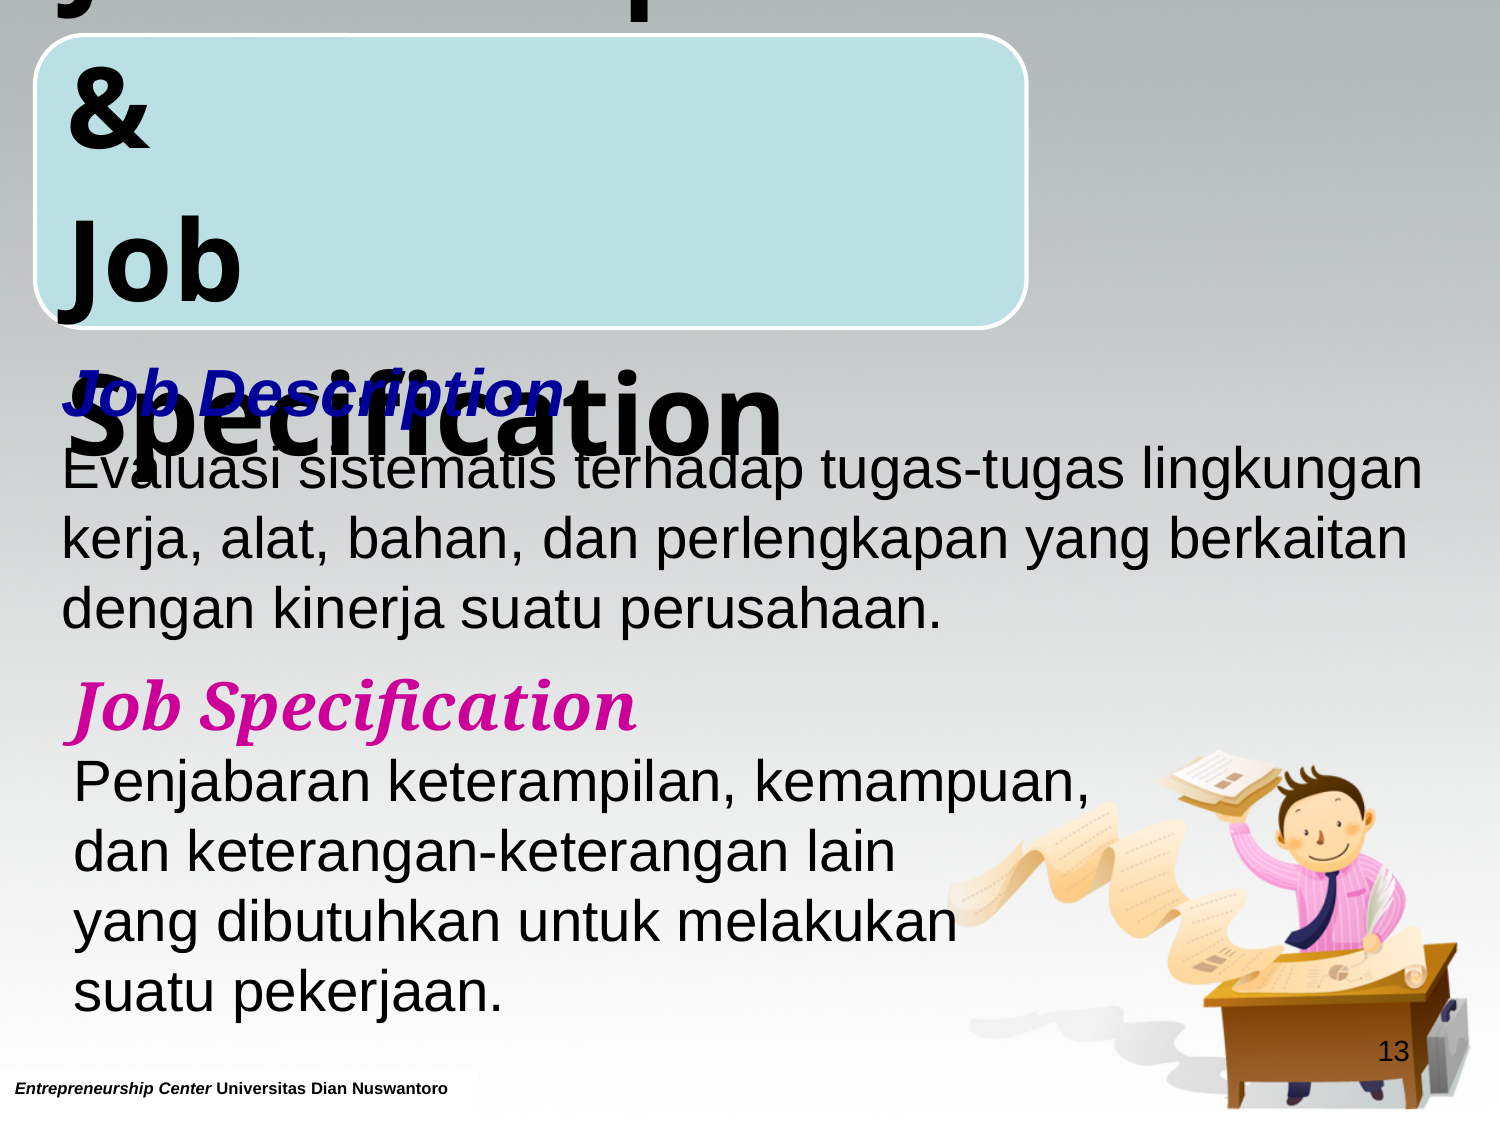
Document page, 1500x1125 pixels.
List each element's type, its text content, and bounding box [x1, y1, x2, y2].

text_box Job Specification Penjabaran keterampilan, kemampuan, dan keterangan-keterangan lain yang dibutuhkan untuk melakukan suatu pekerjaan. [58, 656, 1372, 1031]
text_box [34, 34, 1027, 329]
text_box Entrepreneurship Center Universitas Dian Nuswantoro [0, 1070, 479, 1125]
picture [0, 0, 1500, 1125]
text_box Job Description Evaluasi sistematis terhadap tugas-tugas lingkungan kerja, alat, bahan, dan perlengkapan yang berkaitan dengan kinerja suatu perusahaan. [46, 342, 1454, 648]
slide_number 13 [1074, 1024, 1426, 1103]
